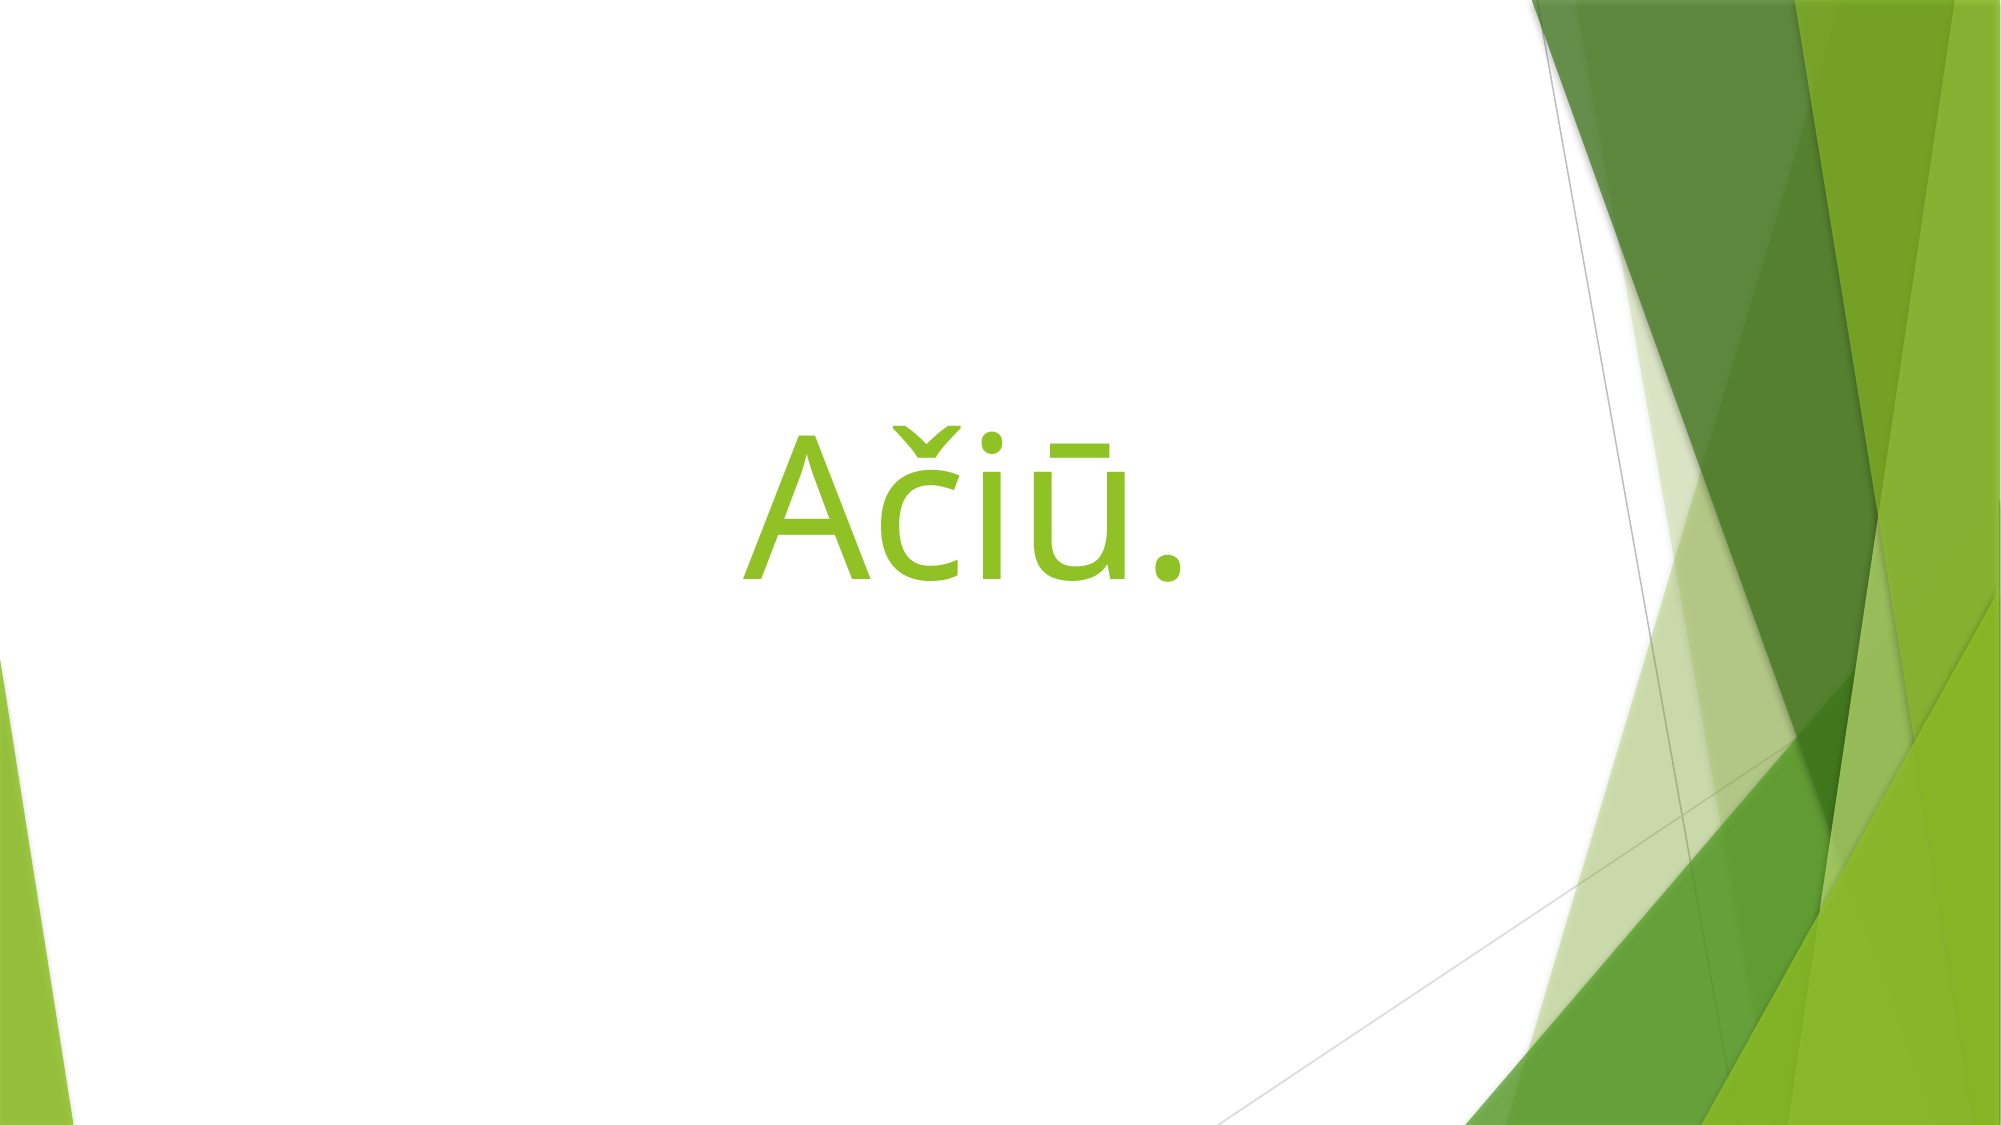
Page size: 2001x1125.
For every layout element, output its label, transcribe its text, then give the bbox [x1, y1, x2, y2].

title Ačiū. [728, 371, 1241, 829]
